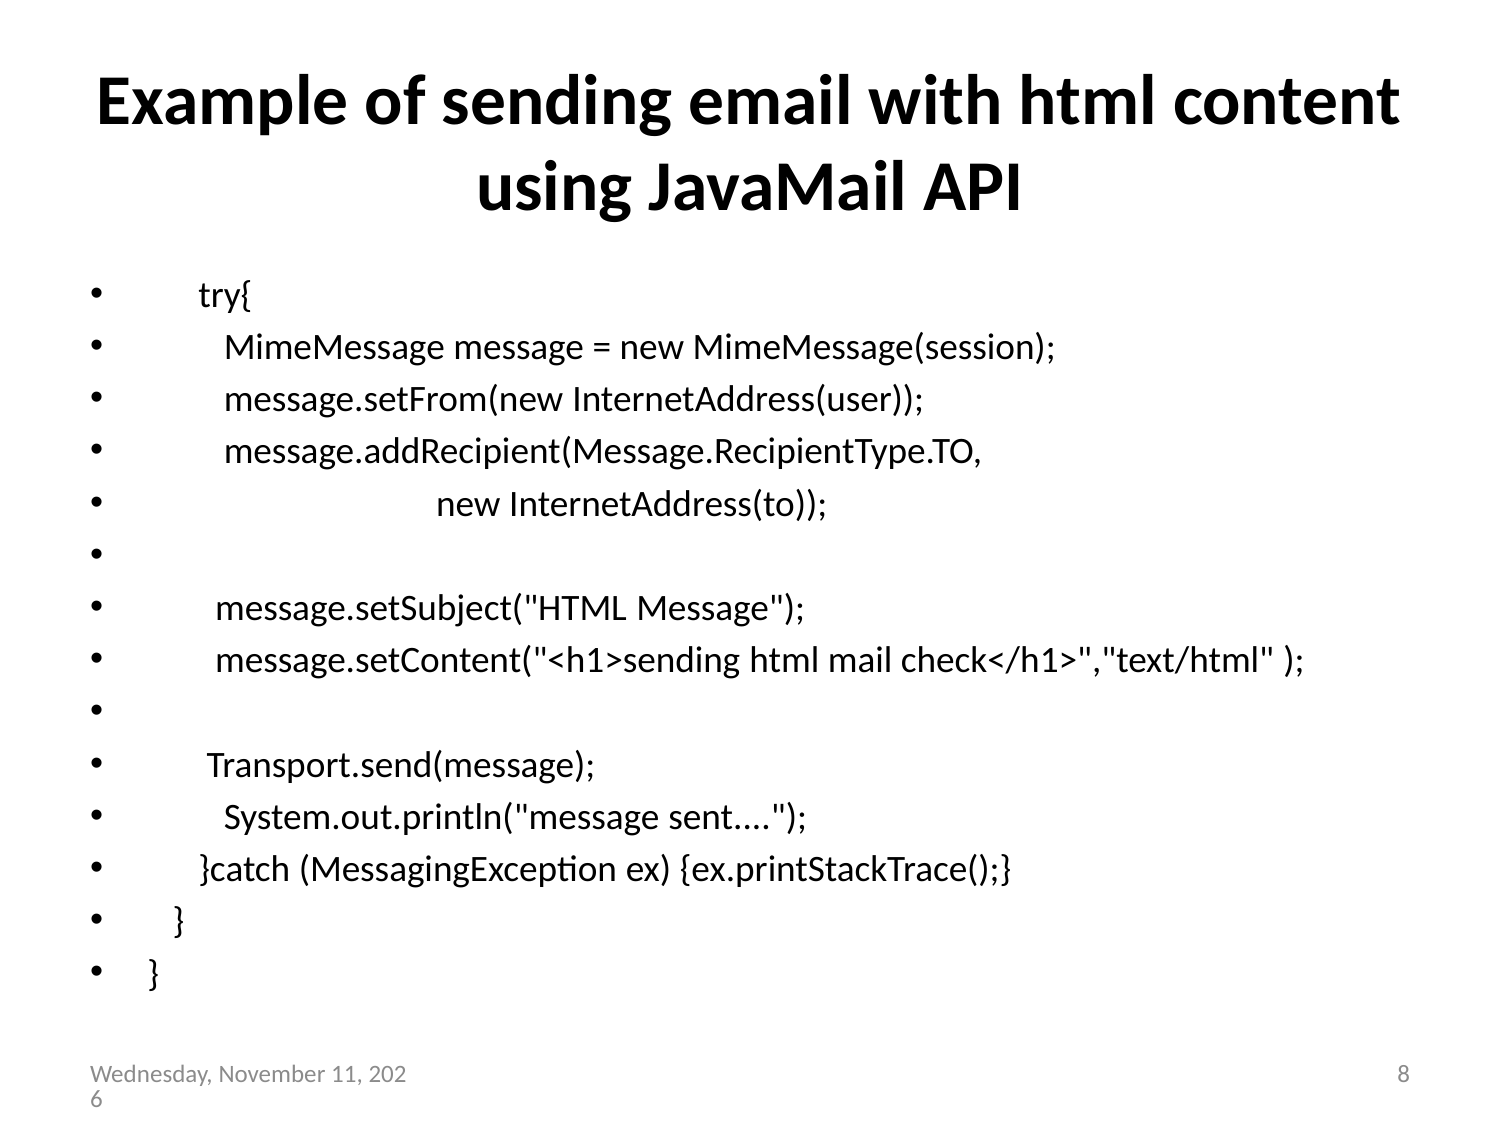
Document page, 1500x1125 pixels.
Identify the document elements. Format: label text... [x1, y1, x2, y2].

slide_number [75, 1042, 425, 1103]
list try{ MimeMessage message = new MimeMessage(session); message.setFrom(new InternetAddress(user)); message.addRecipient(Message.RecipientType.TO, new InternetAddress(to)); message.setSubject("HTML Message"); message.setContent("<h1>sending html mail check</h1>","text/html" ); Transport.send(message); System.out.println("message sent...."); }catch (MessagingException ex) {ex.printStackTrace();} } } [75, 262, 1425, 1005]
title Example of sending email with html content using JavaMail API [75, 45, 1425, 233]
slide_number 8 [1074, 1042, 1425, 1103]
